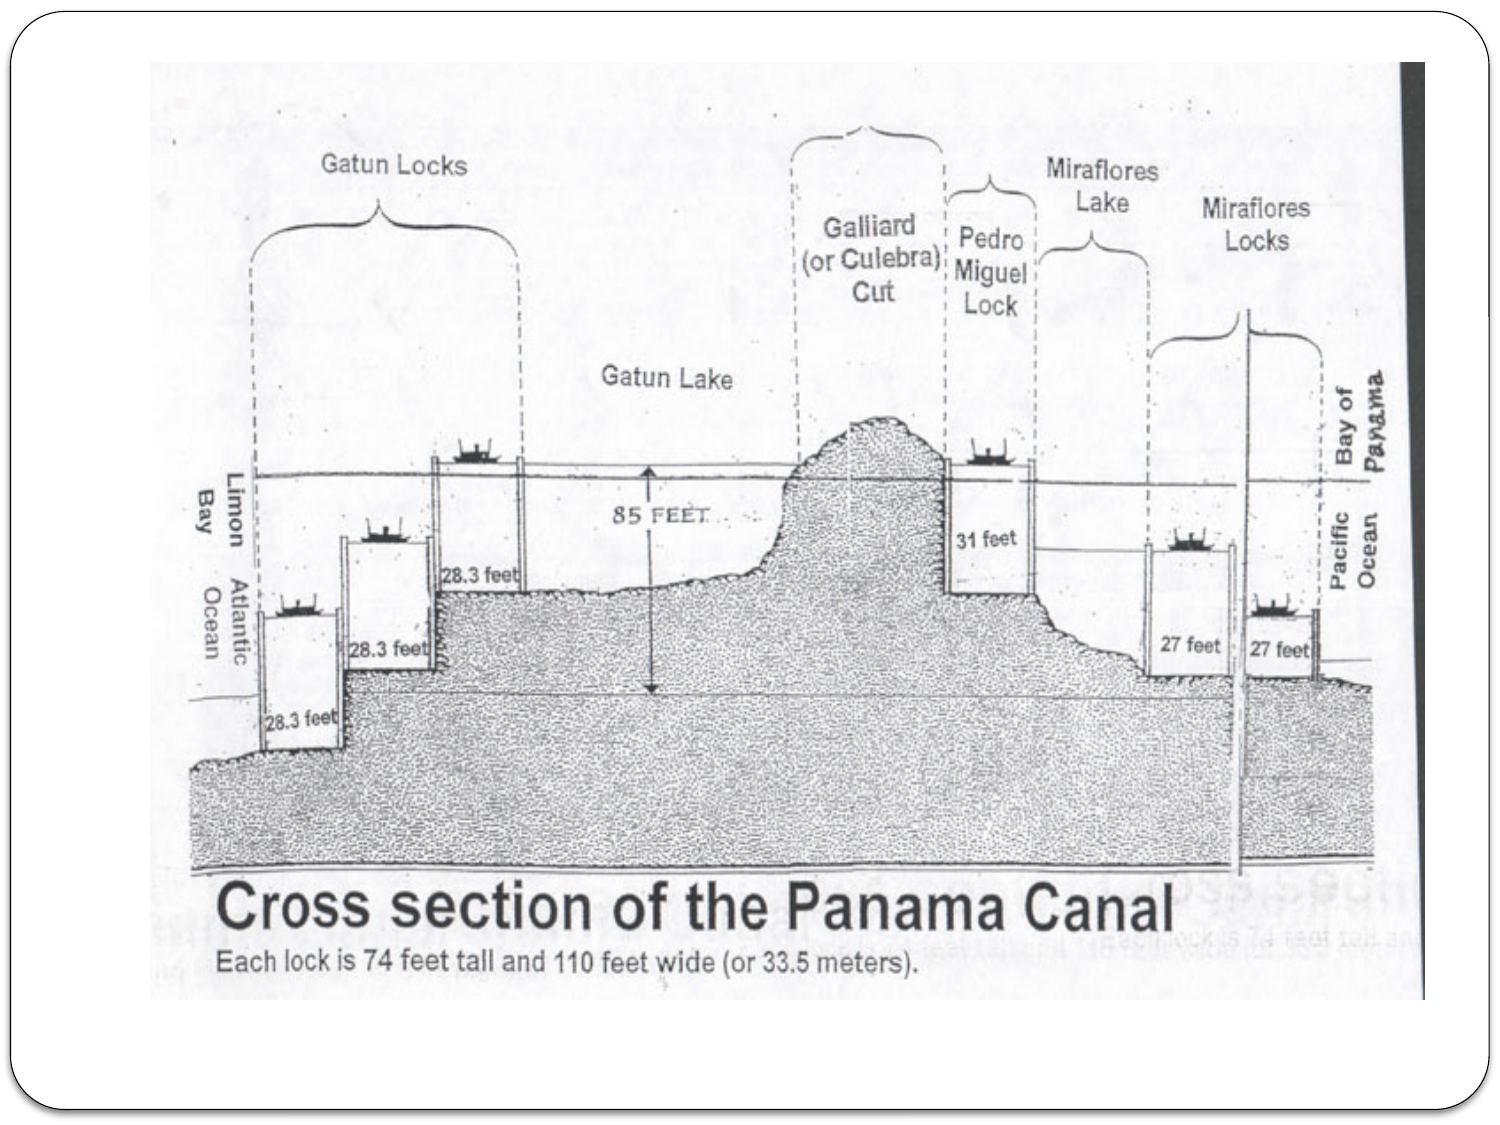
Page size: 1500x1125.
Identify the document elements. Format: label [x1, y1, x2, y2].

list [149, 62, 1426, 1001]
